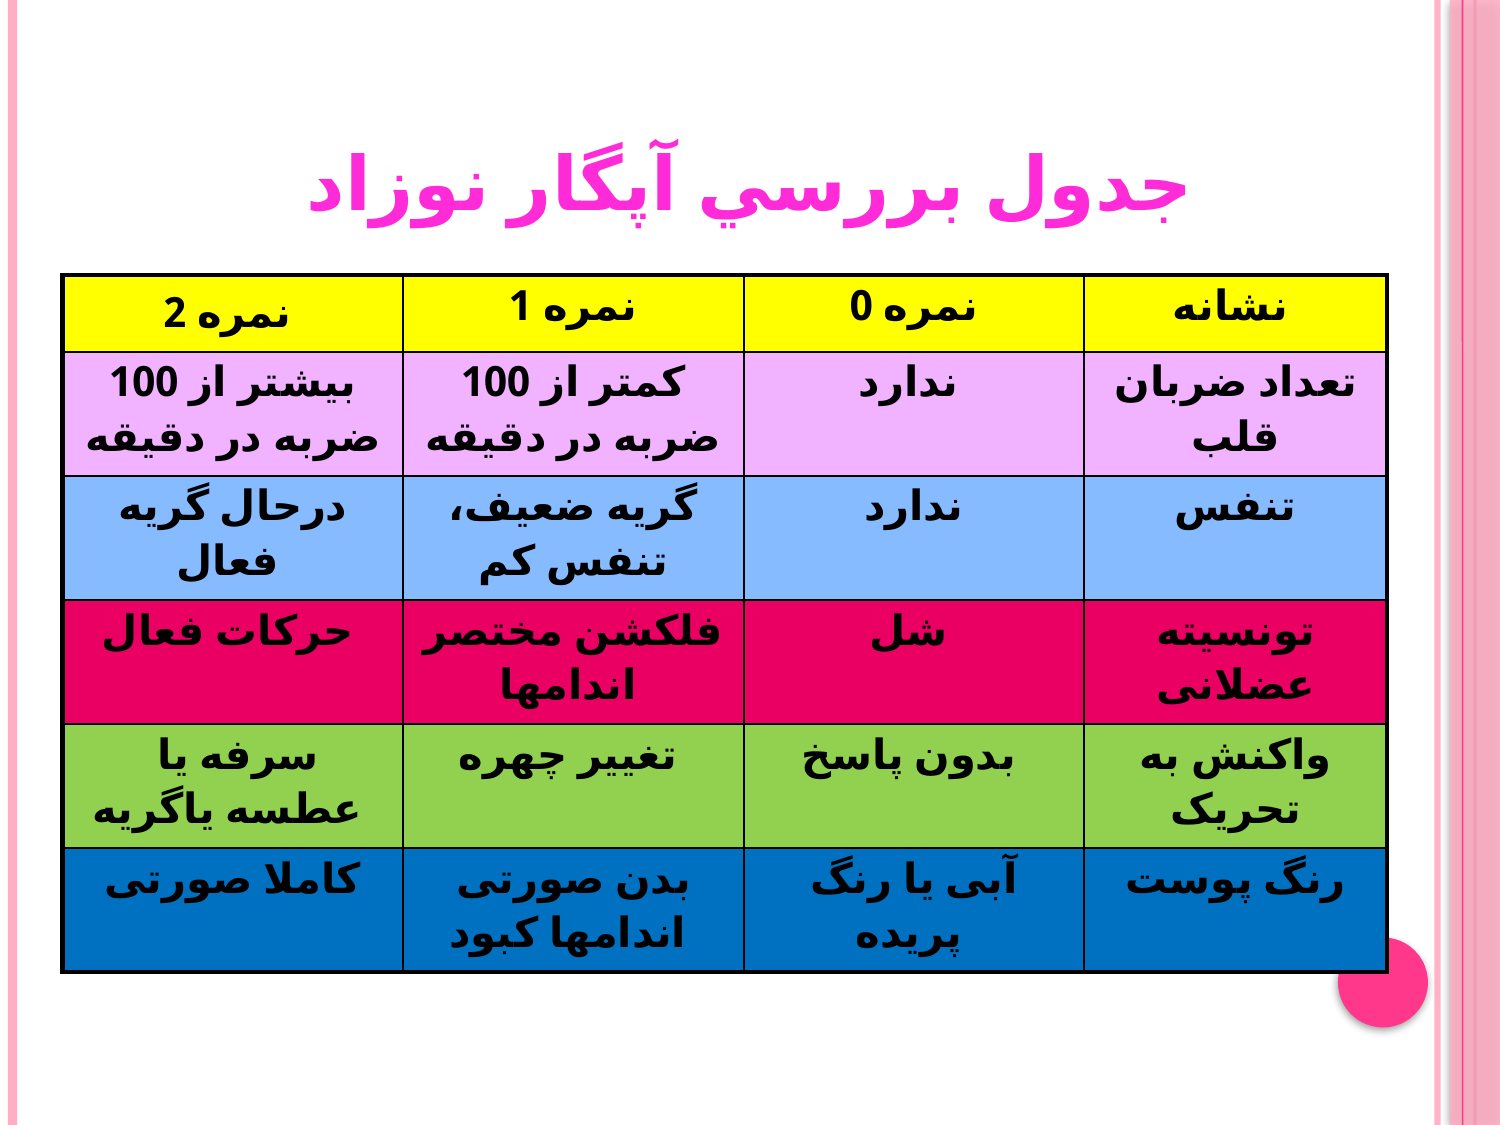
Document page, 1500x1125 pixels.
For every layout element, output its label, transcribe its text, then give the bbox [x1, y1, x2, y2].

table_cell ندارد [745, 477, 1083, 599]
table_cell رنگ پوست [1085, 849, 1385, 970]
table_cell ندارد [745, 353, 1083, 475]
table_cell بیشتر از 100 ضربه در دقیقه [65, 353, 402, 475]
table_cell حرکات فعال [65, 601, 402, 723]
table_header نمره 0 [745, 277, 1083, 351]
table_cell سرفه یا عطسه یاگریه [65, 725, 402, 847]
table_cell درحال گریه فعال [65, 477, 402, 599]
table_cell شل [745, 601, 1083, 723]
table_header نشانه [1085, 277, 1385, 351]
table_header نمره 1 [404, 277, 743, 351]
table_cell آبی یا رنگ پریده [745, 849, 1083, 970]
title جدول بررسي آپگار نوزاد [75, 45, 1425, 233]
table_cell کاملا صورتی [65, 849, 402, 970]
table_header نمره 2 [65, 277, 402, 351]
table_cell تعداد ضربان قلب [1085, 353, 1385, 475]
table_cell بدون پاسخ [745, 725, 1083, 847]
table_cell تغییر چهره [404, 725, 743, 847]
table_cell تنفس [1085, 477, 1385, 599]
table_cell کمتر از 100 ضربه در دقیقه [404, 353, 743, 475]
table_cell تونسیته عضلانی [1085, 601, 1385, 723]
table_cell واکنش به تحریک [1085, 725, 1385, 847]
table_cell فلکشن مختصر اندامها [404, 601, 743, 723]
table_cell گریه ضعیف، تنفس کم [404, 477, 743, 599]
table_cell بدن صورتی اندامها کبود [404, 849, 743, 970]
